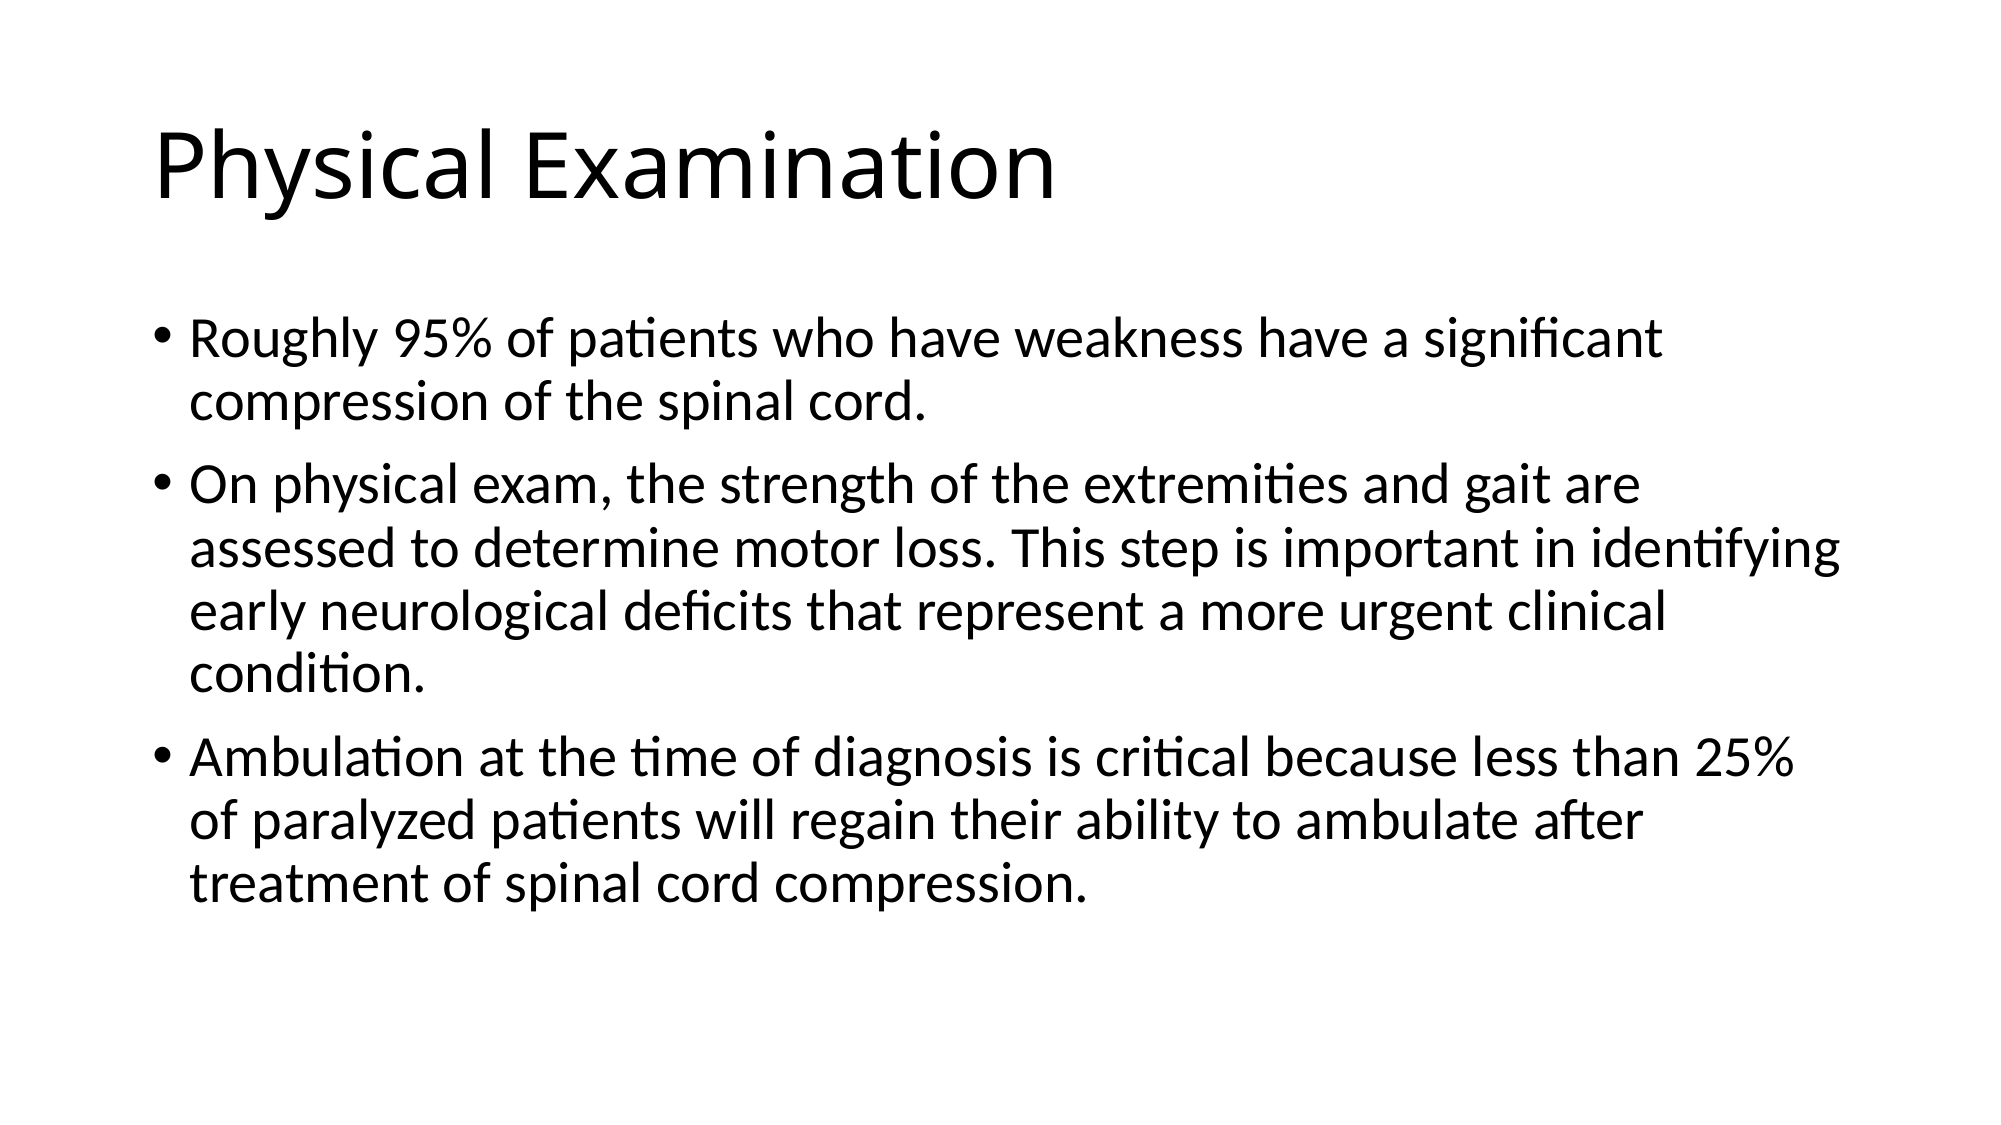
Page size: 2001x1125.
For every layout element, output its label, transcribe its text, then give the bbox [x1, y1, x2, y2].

list Roughly 95% of patients who have weakness have a significant compression of the spinal cord. On physical exam, the strength of the extremities and gait are assessed to determine motor loss. This step is important in identifying early neurological deficits that represent a more urgent clinical condition. Ambulation at the time of diagnosis is critical because less than 25% of paralyzed patients will regain their ability to ambulate after treatment of spinal cord compression. [137, 299, 1863, 1014]
title Physical Examination [137, 59, 1863, 278]
